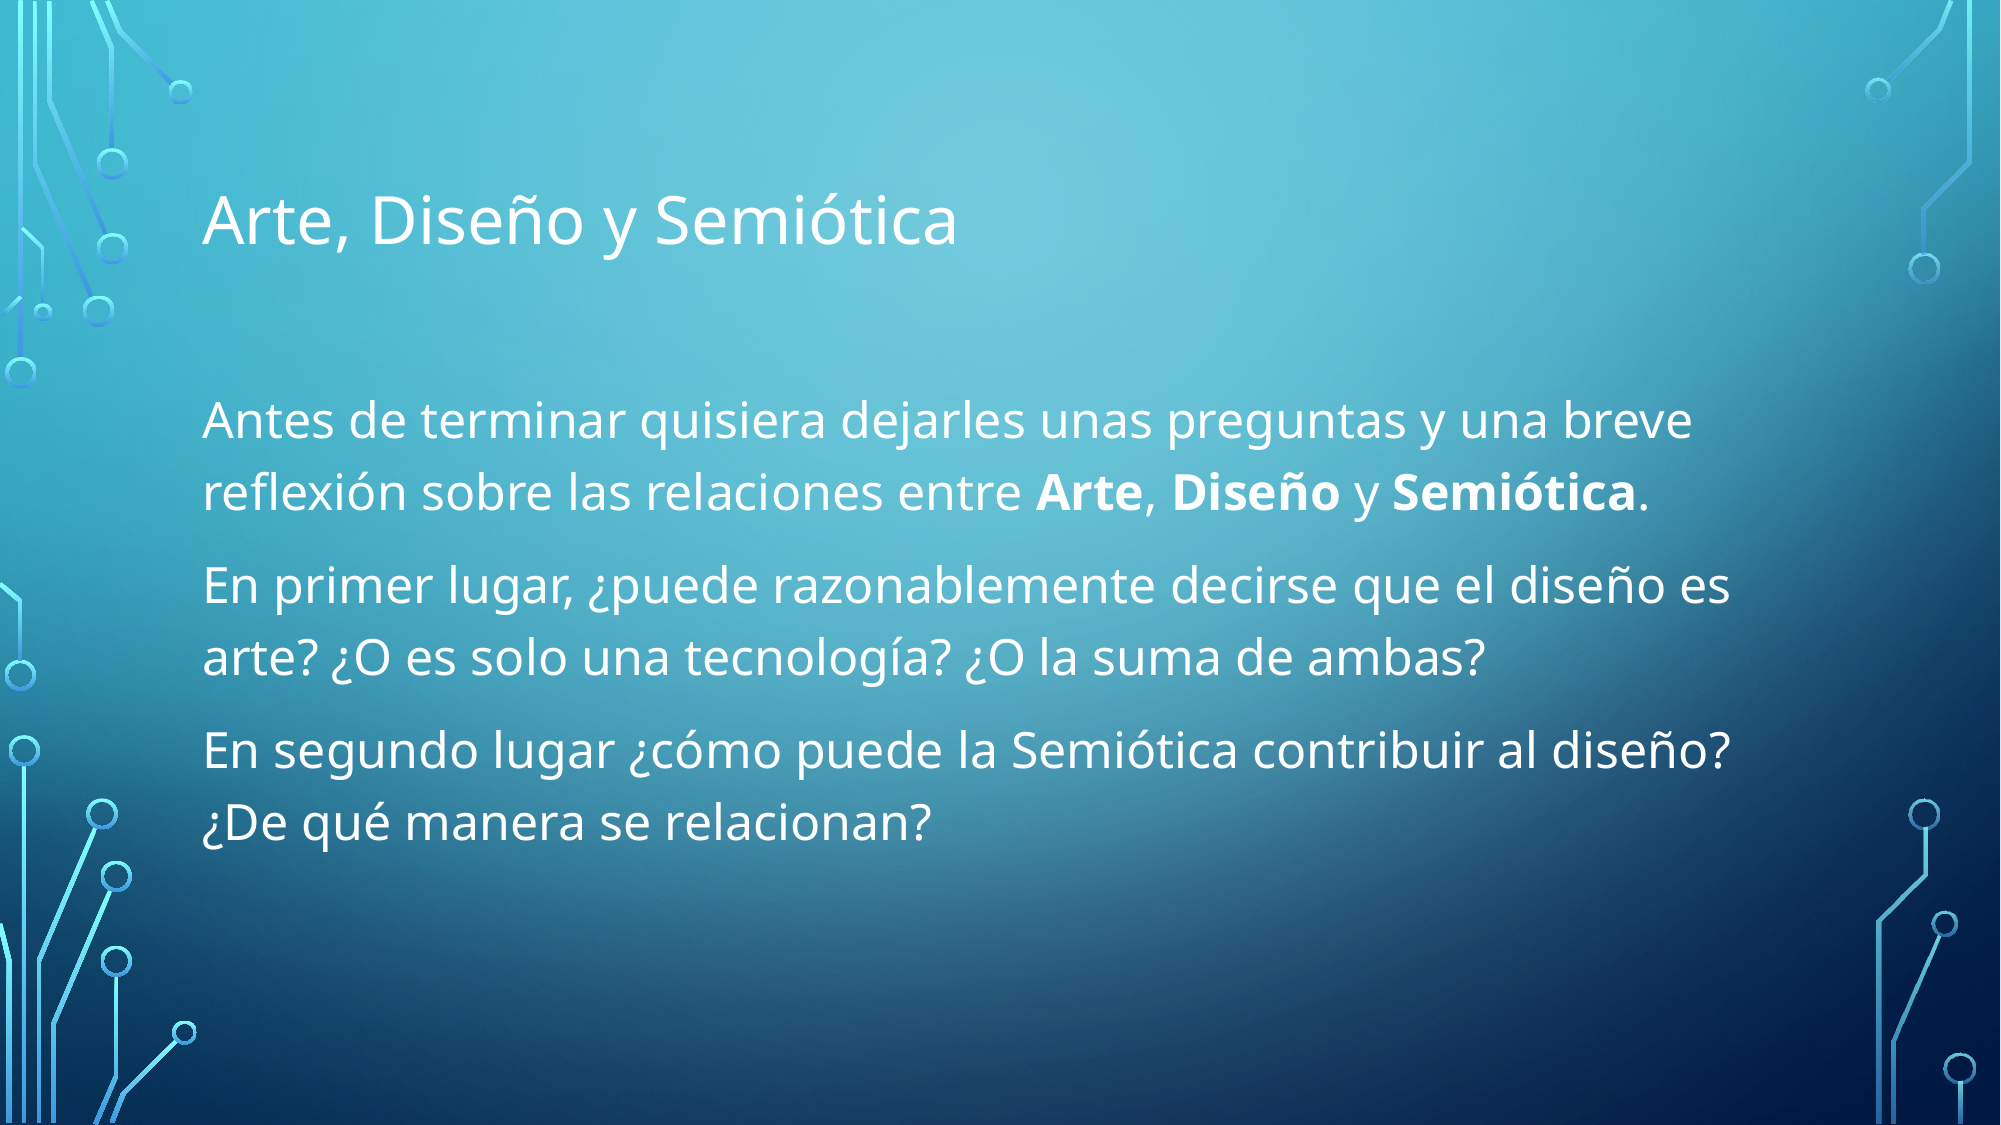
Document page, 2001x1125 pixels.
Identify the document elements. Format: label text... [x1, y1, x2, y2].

title Arte, Diseño y Semiótica [187, 101, 1813, 344]
list Antes de terminar quisiera dejarles unas preguntas y una breve reflexión sobre las relaciones entre Arte, Diseño y Semiótica. En primer lugar, ¿puede razonablemente decirse que el diseño es arte? ¿O es solo una tecnología? ¿O la suma de ambas? En segundo lugar ¿cómo puede la Semiótica contribuir al diseño? ¿De qué manera se relacionan? [187, 369, 1813, 950]
